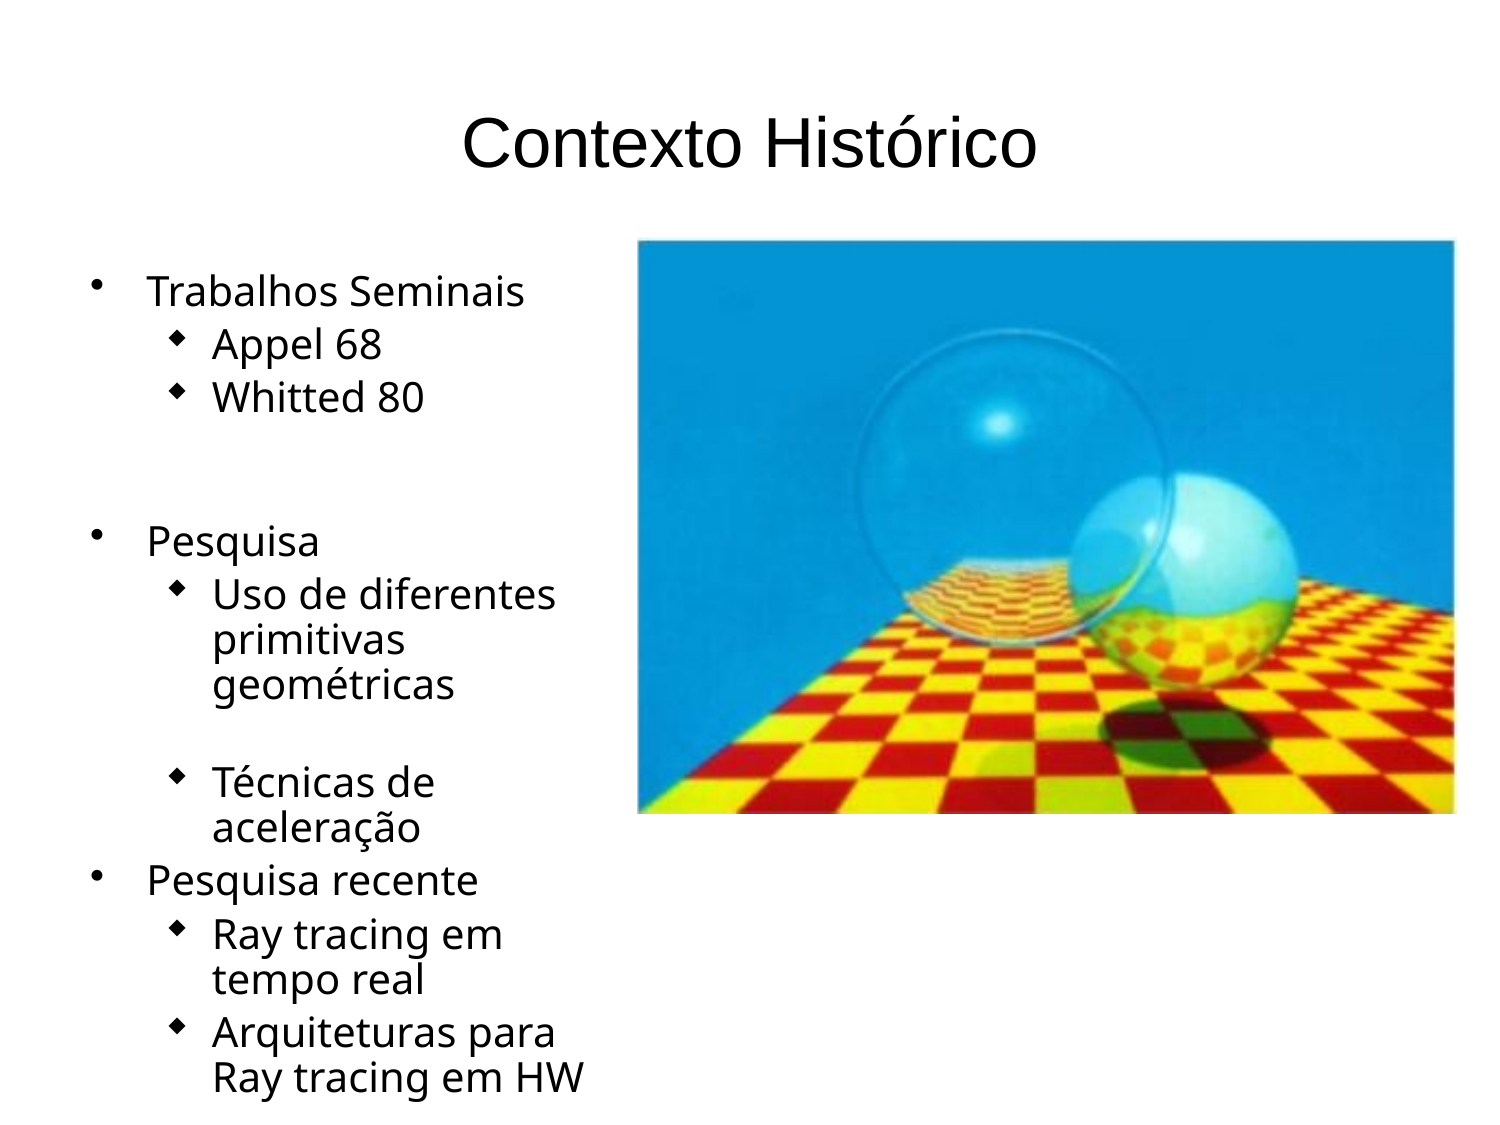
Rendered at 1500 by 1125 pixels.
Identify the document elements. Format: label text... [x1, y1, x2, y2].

list Trabalhos Seminais Appel 68 Whitted 80 Pesquisa Uso de diferentes primitivas geométricas Técnicas de aceleração Pesquisa recente Ray tracing em tempo real Arquiteturas para Ray tracing em HW [75, 262, 625, 1005]
title Contexto Histórico [75, 45, 1425, 233]
picture [637, 237, 1457, 814]
